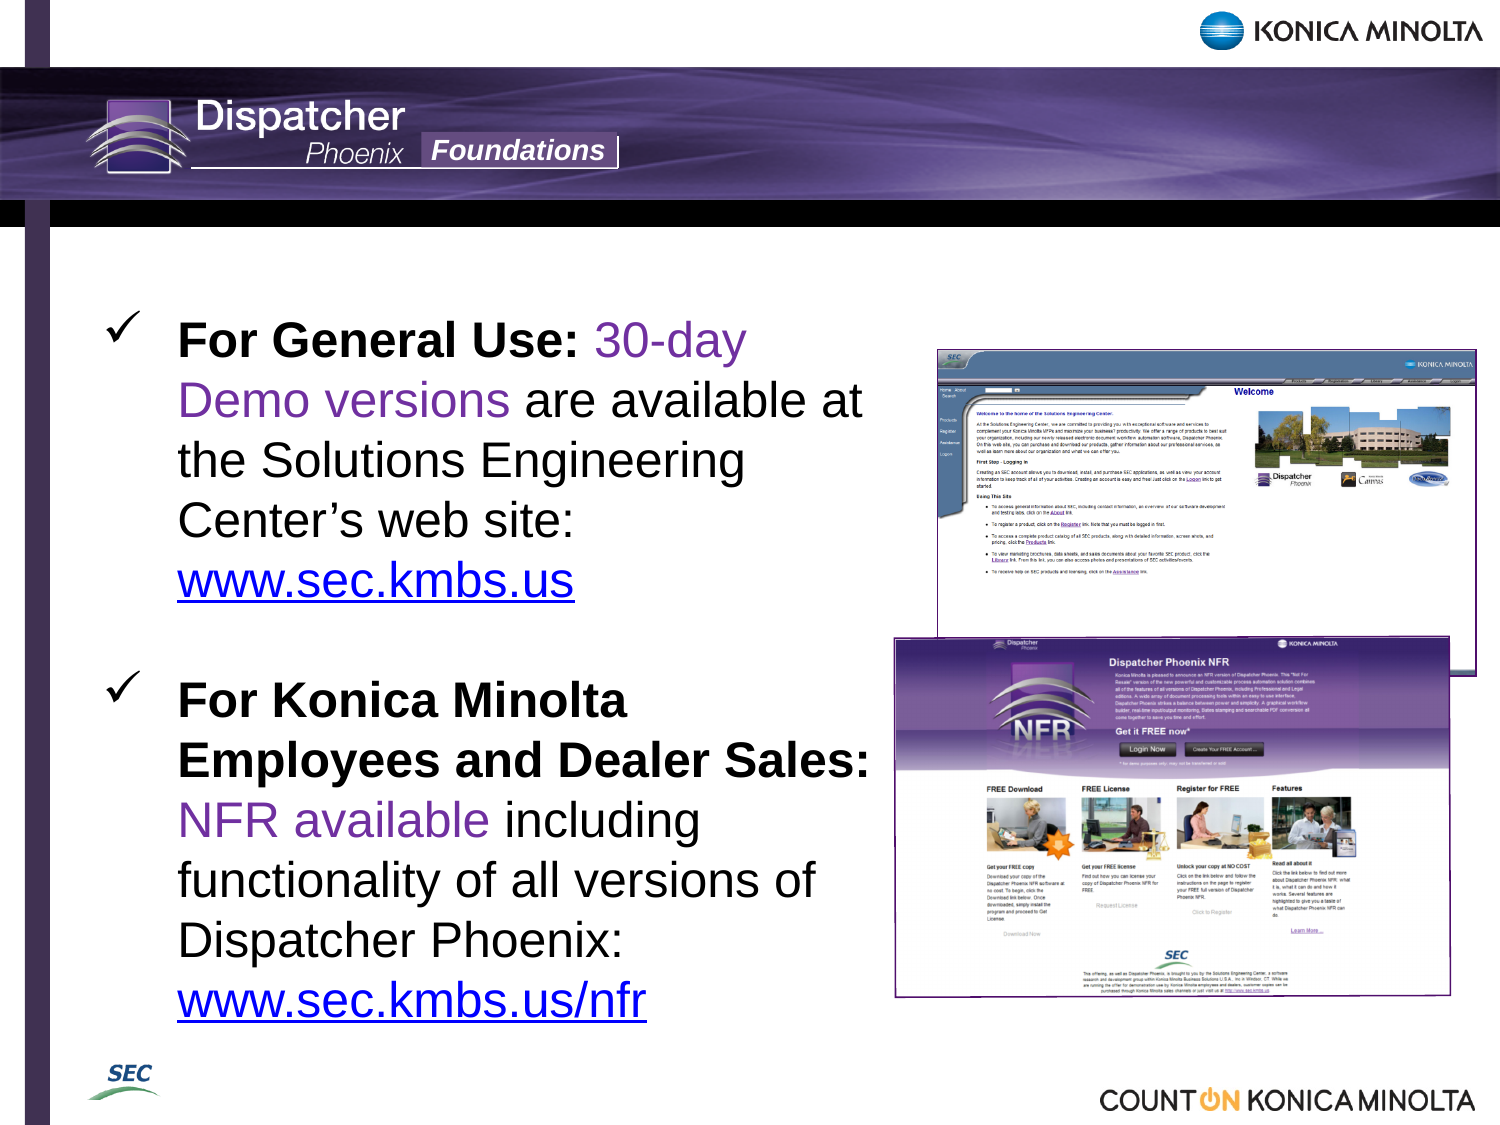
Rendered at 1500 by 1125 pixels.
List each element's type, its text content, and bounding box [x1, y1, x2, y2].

picture [0, 67, 1500, 200]
picture [1200, 11, 1483, 50]
picture [895, 350, 1476, 996]
text_box For General Use: 30-day Demo versions are available at the Solutions Engineering Center’s web site: www.sec.kmbs.us For Konica Minolta Employees and Dealer Sales: NFR available including functionality of all versions of Dispatcher Phoenix: www.sec.kmbs.us/nfr [87, 299, 900, 1095]
picture [1100, 1087, 1475, 1111]
picture [87, 1095, 161, 1100]
